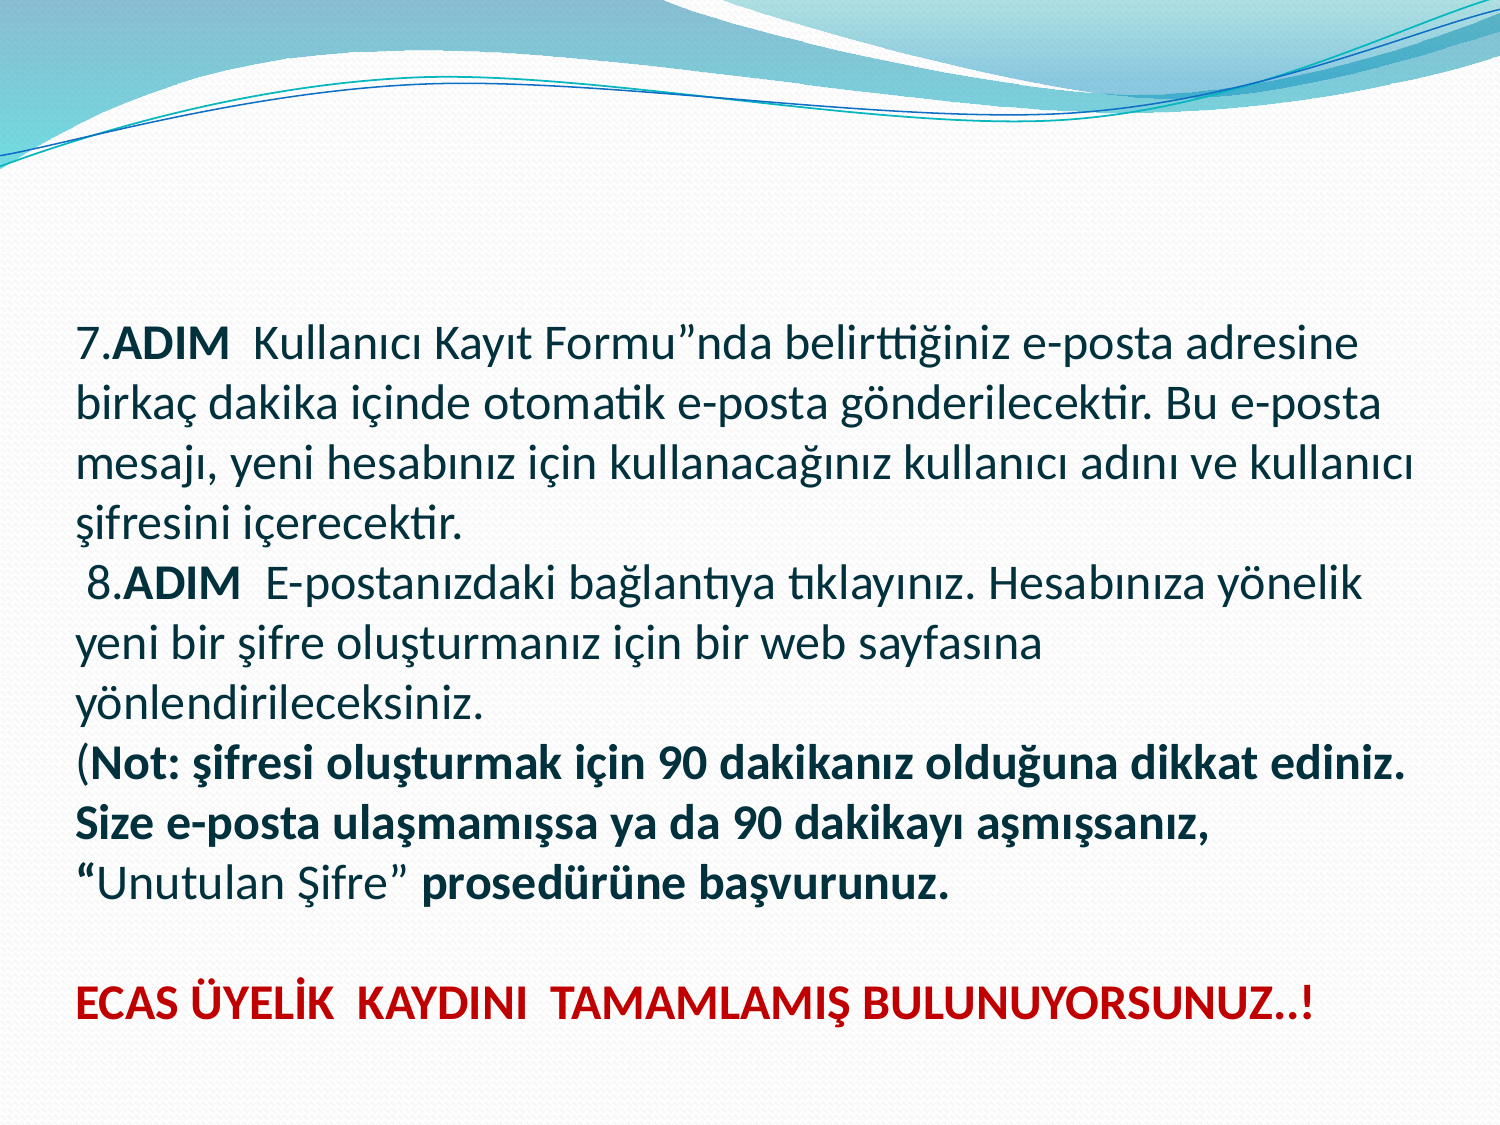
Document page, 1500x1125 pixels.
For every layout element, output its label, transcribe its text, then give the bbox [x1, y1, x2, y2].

title 7.ADIM Kullanıcı Kayıt Formu”nda belirttiğiniz e-posta adresine birkaç dakika içinde otomatik e-posta gönderilecektir. Bu e-posta mesajı, yeni hesabınız için kullanacağınız kullanıcı adını ve kullanıcı şifresini içerecektir. 8.ADIM E-postanızdaki bağlantıya tıklayınız. Hesabınıza yönelik yeni bir şifre oluşturmanız için bir web sayfasına yönlendirileceksiniz. (Not: şifresi oluşturmak için 90 dakikanız olduğuna dikkat ediniz. Size e-posta ulaşmamışsa ya da 90 dakikayı aşmışsanız, “Unutulan Şifre” prosedürüne başvurunuz. ECAS ÜYELİK KAYDINI TAMAMLAMIŞ BULUNUYORSUNUZ..! [75, 45, 1425, 1090]
